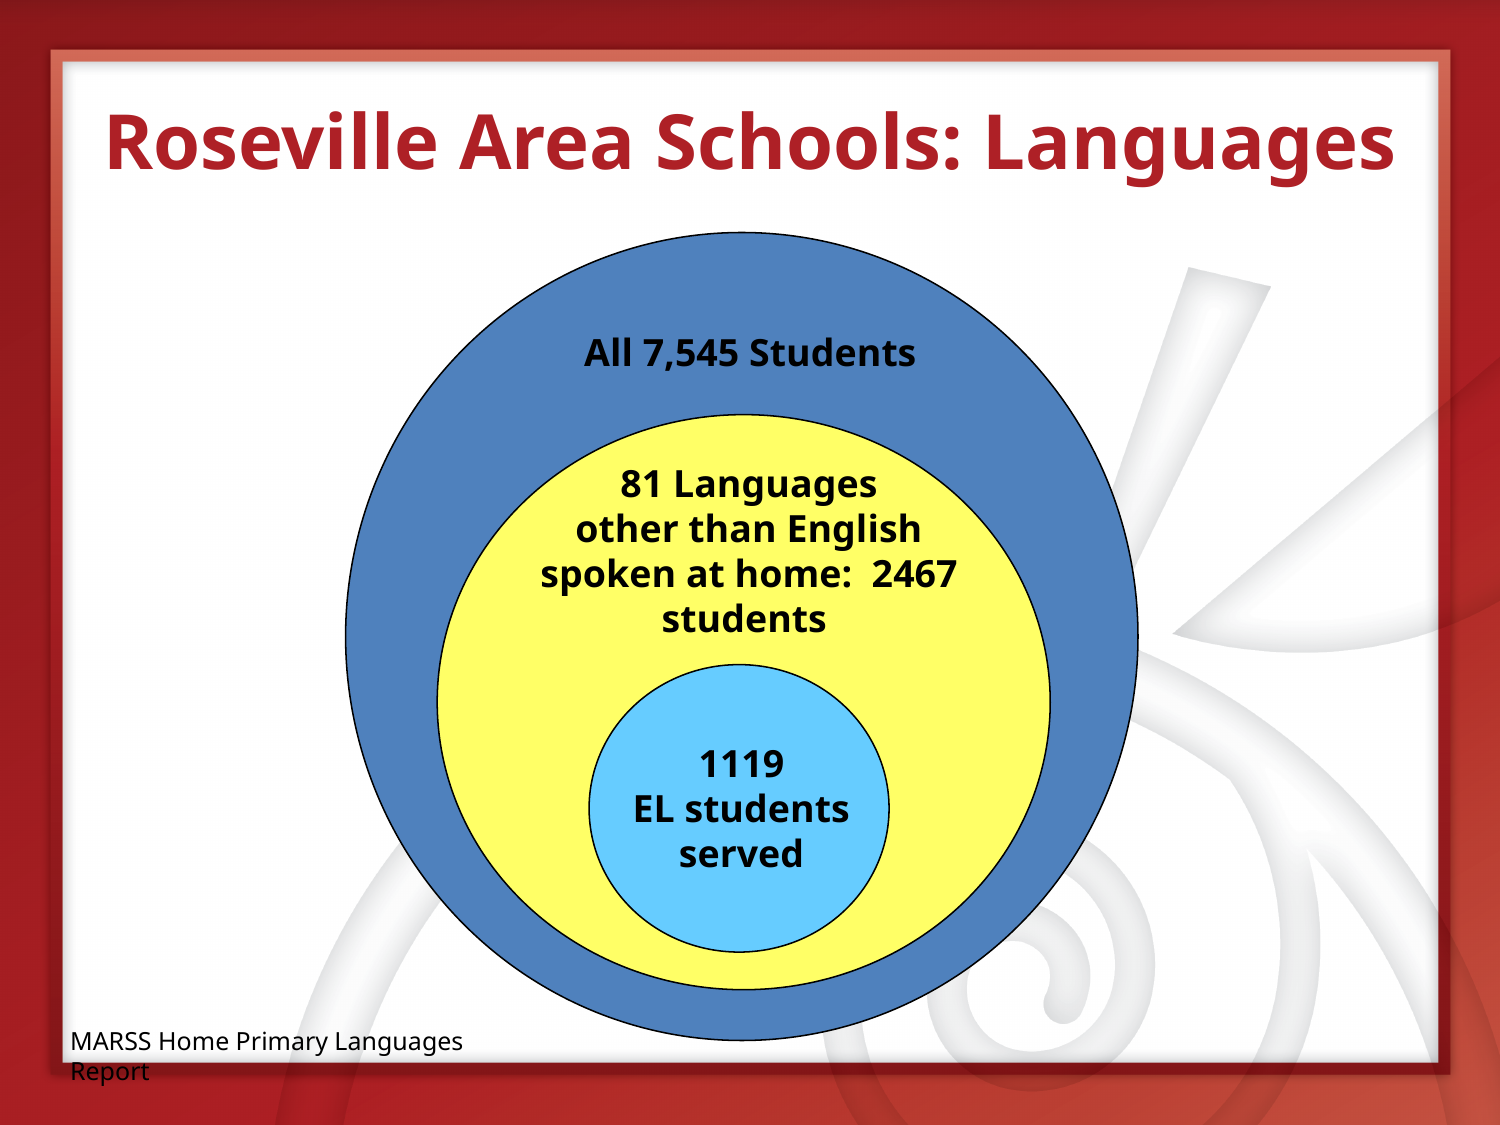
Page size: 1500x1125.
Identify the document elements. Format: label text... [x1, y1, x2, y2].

text_box 81 Languages other than English spoken at home: 2467 students [520, 452, 978, 648]
text_box [610, 883, 868, 953]
picture [0, 0, 1500, 1125]
text_box 1119 EL students served [604, 732, 879, 883]
text_box [611, 664, 867, 732]
text_box MARSS Home Primary Languages Report [55, 1017, 541, 1093]
text_box All 7,545 Students [520, 321, 987, 382]
text_box [879, 756, 890, 861]
text_box [592, 414, 895, 452]
title Roseville Area Schools: Languages [75, 45, 1425, 233]
text_box [437, 505, 1051, 990]
text_box [589, 745, 604, 871]
text_box [345, 232, 1138, 1041]
